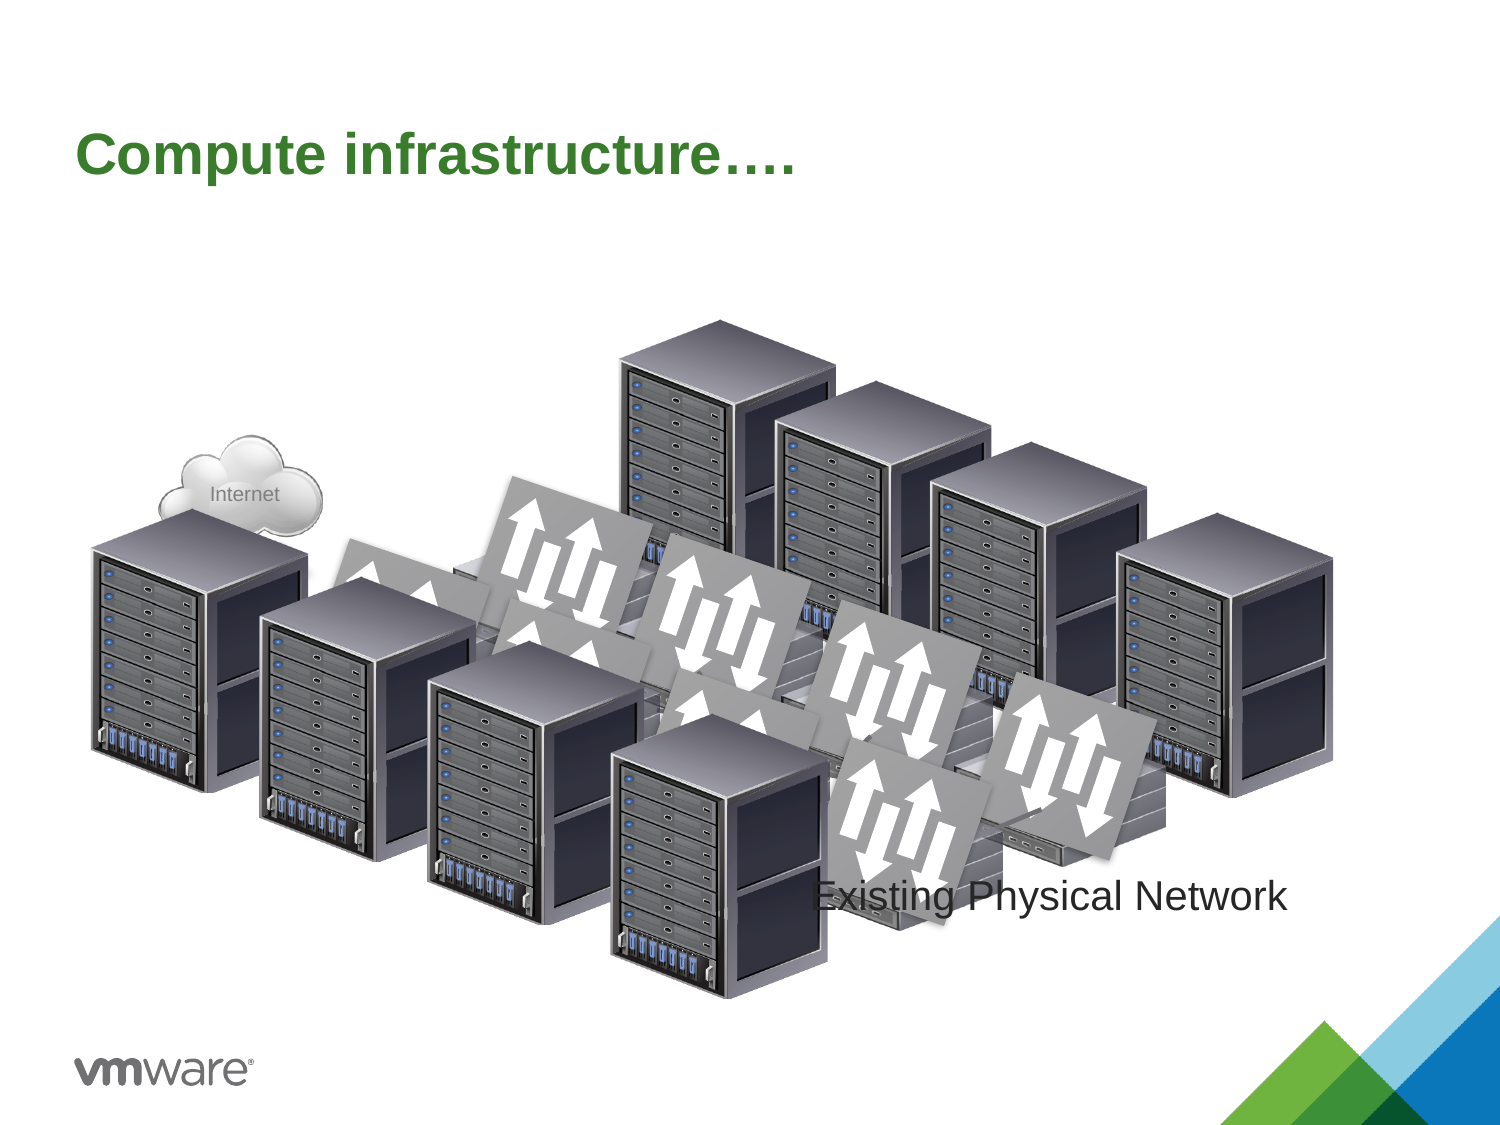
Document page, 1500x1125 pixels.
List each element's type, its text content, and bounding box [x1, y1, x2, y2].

picture [618, 319, 992, 433]
text_box Existing Physical Network [1171, 861, 1304, 927]
title Compute infrastructure…. [75, 54, 1425, 188]
picture [90, 508, 828, 999]
picture [1166, 512, 1334, 798]
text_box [146, 433, 1166, 932]
picture [1209, 912, 1500, 1125]
